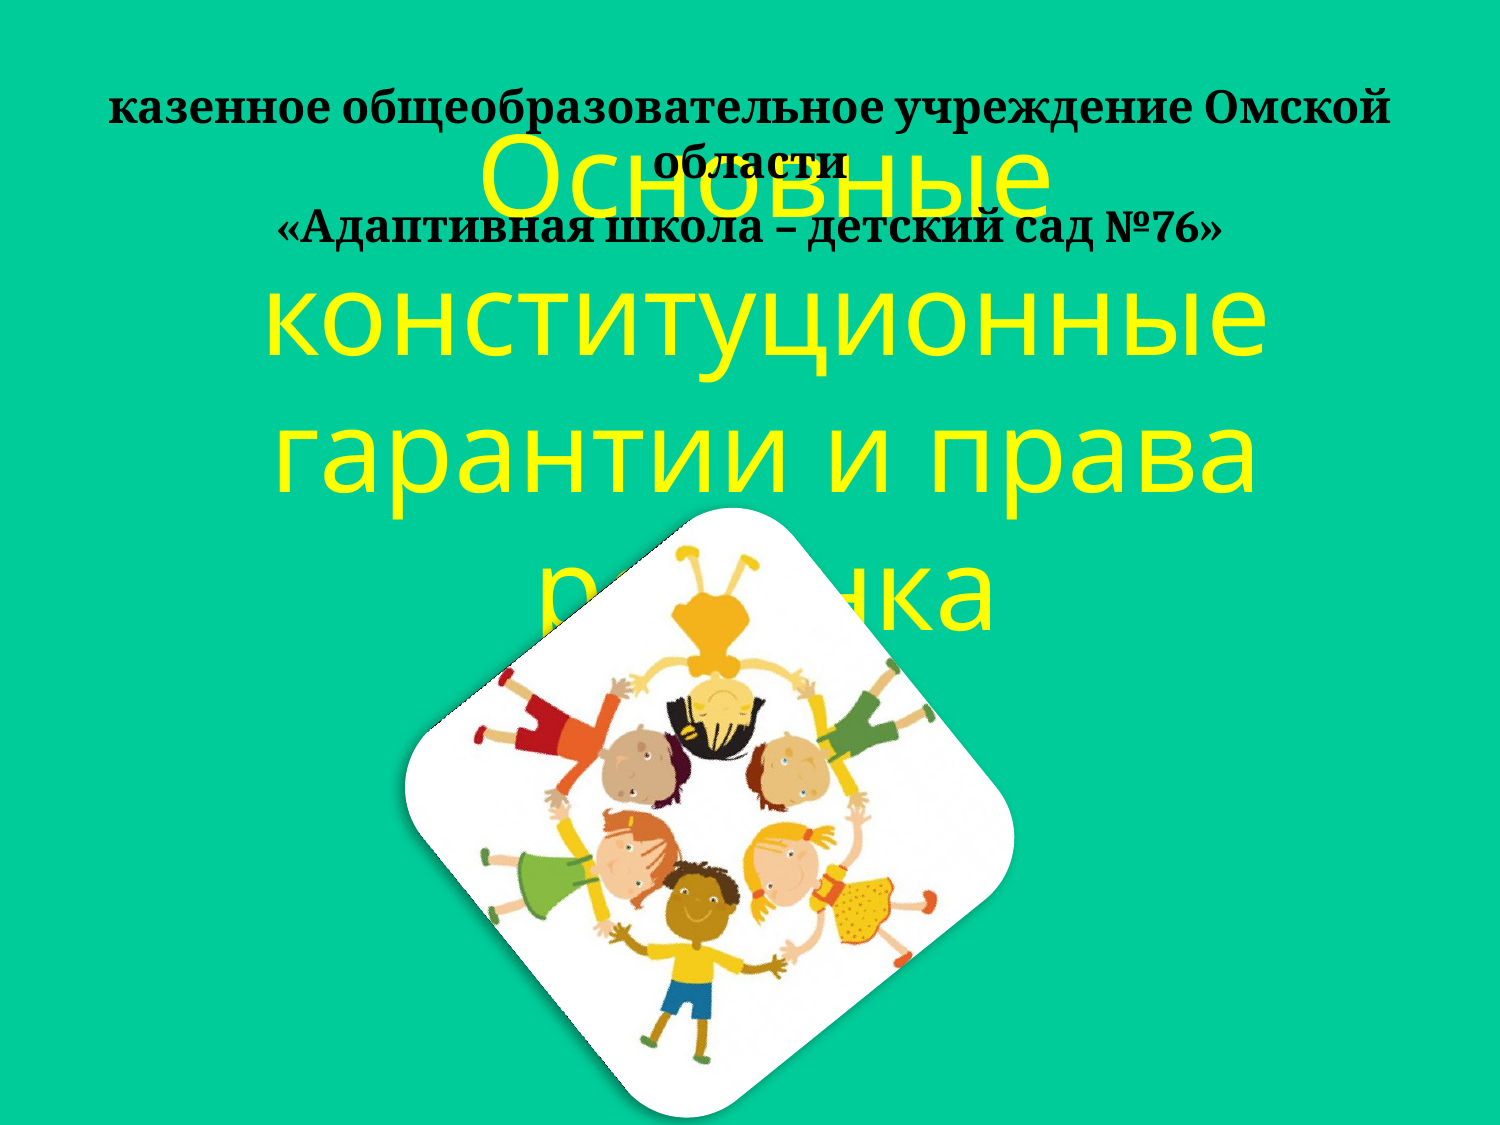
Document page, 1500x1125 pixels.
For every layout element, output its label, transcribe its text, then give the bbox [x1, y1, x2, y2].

subtitle казенное общеобразовательное учреждение Омской области «Адаптивная школа – детский сад №76» [0, 70, 1500, 270]
picture [405, 507, 1015, 1118]
title Основные конституционные гарантии и права ребенка [128, 270, 1404, 499]
